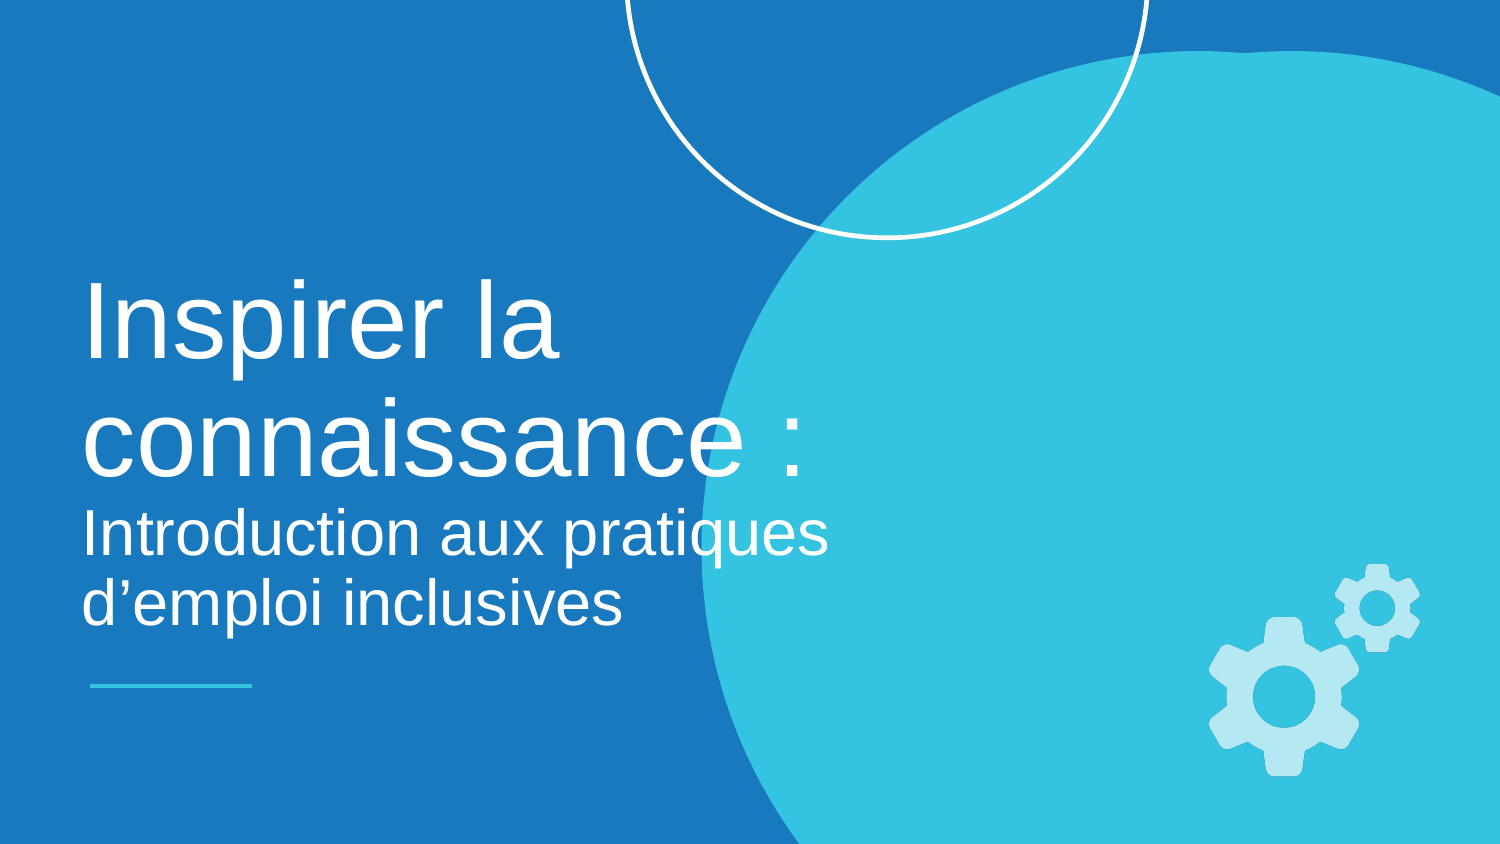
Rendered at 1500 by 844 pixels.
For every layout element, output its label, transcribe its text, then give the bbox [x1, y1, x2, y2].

text_box [805, 51, 1500, 844]
text_box [627, 0, 1147, 238]
picture [1198, 557, 1424, 783]
title Inspirer la connaissance : Introduction aux pratiques d’emploi inclusives [66, 291, 896, 648]
